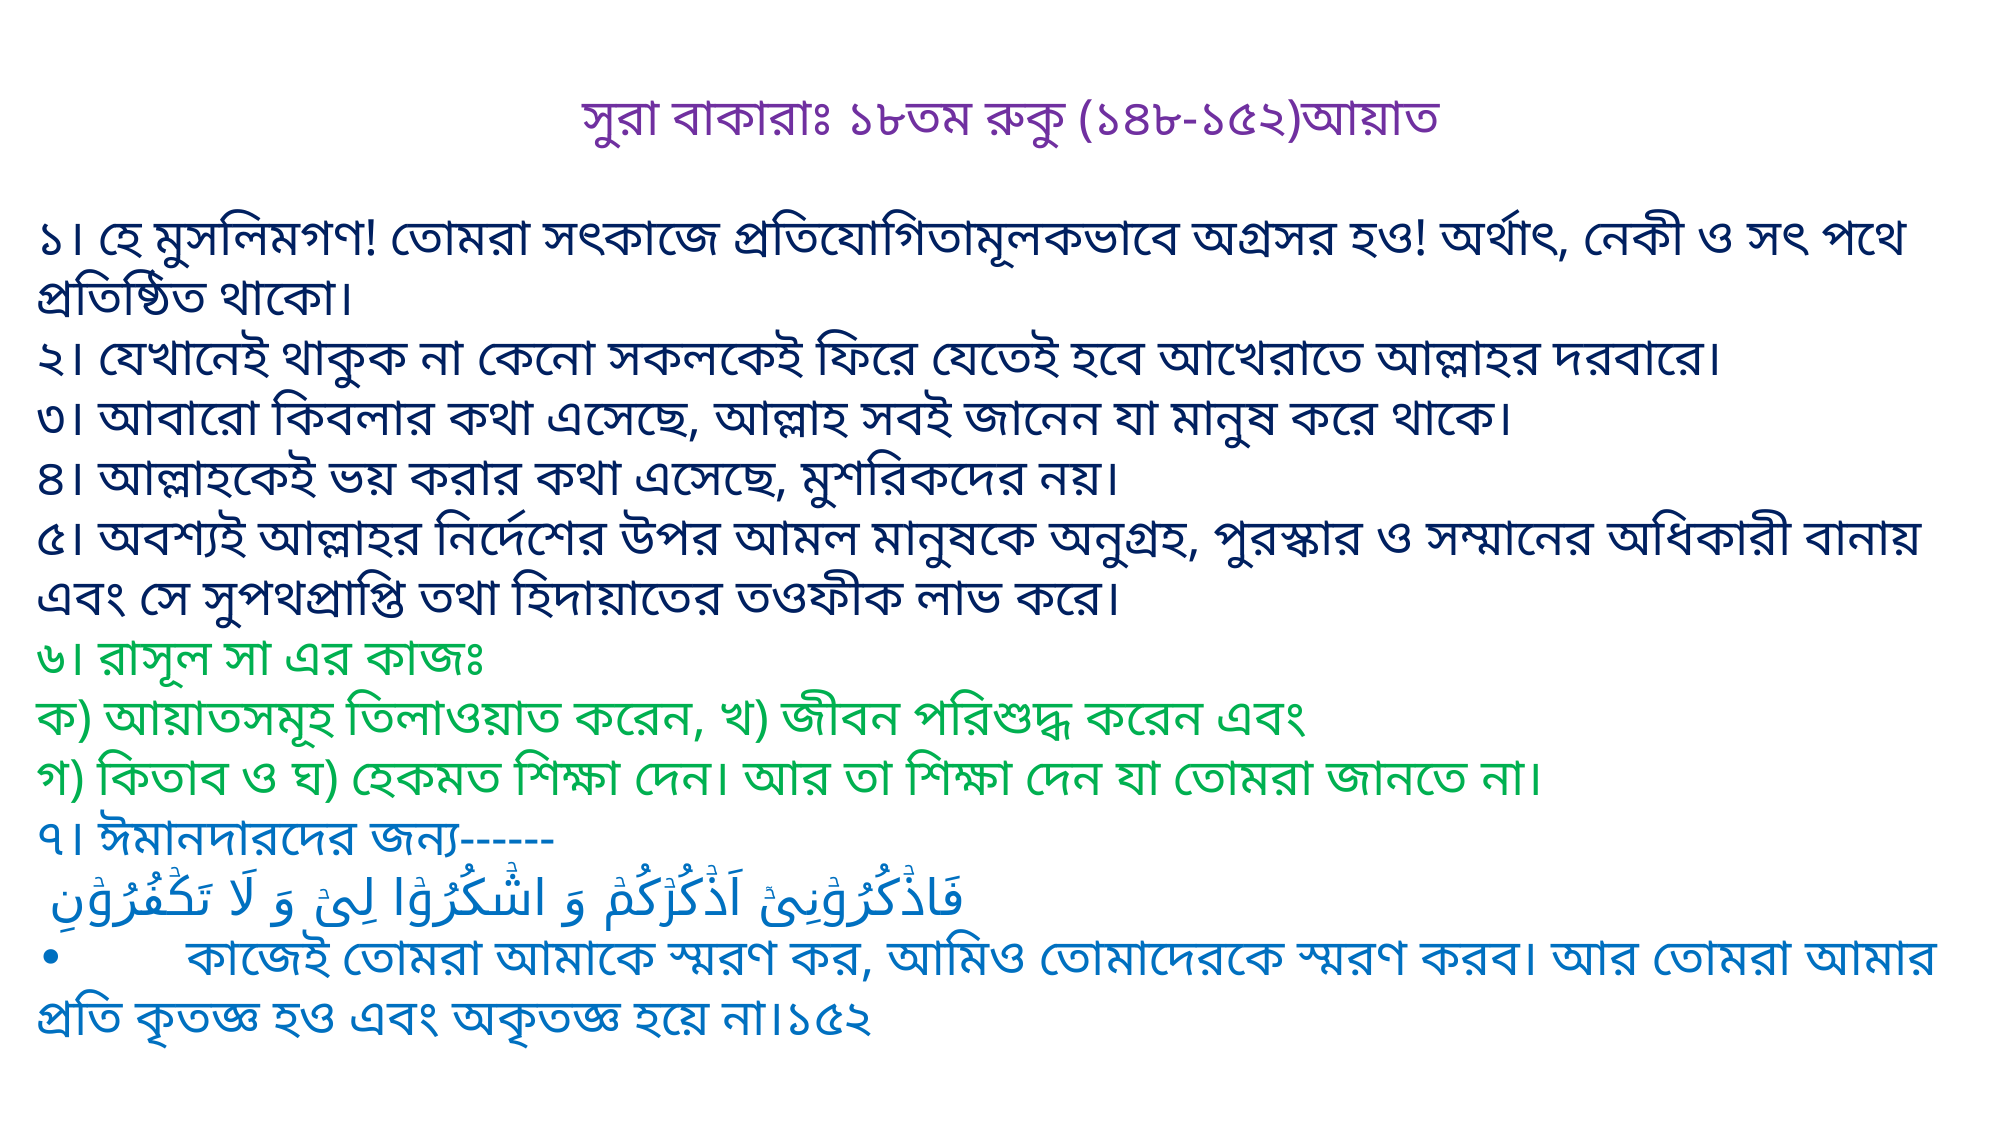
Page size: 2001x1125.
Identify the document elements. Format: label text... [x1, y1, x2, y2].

text_box সুরা বাকারাঃ ১৮তম রুকু (১৪৮-১৫২)আয়াত ১। হে মুসলিমগণ! তোমরা সৎকাজে প্রতিযোগিতামূলকভাবে অগ্রসর হও! অর্থাৎ, নেকী ও সৎ পথে প্রতিষ্ঠিত থাকো। ২। যেখানেই থাকুক না কেনো সকলকেই ফিরে যেতেই হবে আখেরাতে আল্লাহর দরবারে। ৩। আবারো কিবলার কথা এসেছে, আল্লাহ সবই জানেন যা মানুষ করে থাকে। ৪। আল্লাহকেই ভয় করার কথা এসেছে, মুশরিকদের নয়। ৫। অবশ্যই আল্লাহর নির্দেশের উপর আমল মানুষকে অনুগ্রহ, পুরস্কার ও সম্মানের অধিকারী বানায় এবং সে সুপথপ্রাপ্তি তথা হিদায়াতের তওফীক লাভ করে। ৬। রাসূল সা এর কাজঃ ক) আয়াতসমূহ তিলাওয়াত করেন, খ) জীবন পরিশুদ্ধ করেন এবং গ) কিতাব ও ঘ) হেকমত শিক্ষা দেন। আর তা শিক্ষা দেন যা তোমরা জানতে না। ৭। ঈমানদারদের জন্য------ فَاذۡکُرُوۡنِیۡۤ اَذۡکُرۡکُمۡ وَ اشۡکُرُوۡا لِیۡ وَ لَا تَکۡفُرُوۡنِ • কাজেই তোমরা আমাকে স্মরণ কর, আমিও তোমাদেরকে স্মরণ করব। আর তোমরা আমার প্রতি কৃতজ্ঞ হও এবং অকৃতজ্ঞ হয়ে না।১৫২ [21, 78, 2000, 1053]
